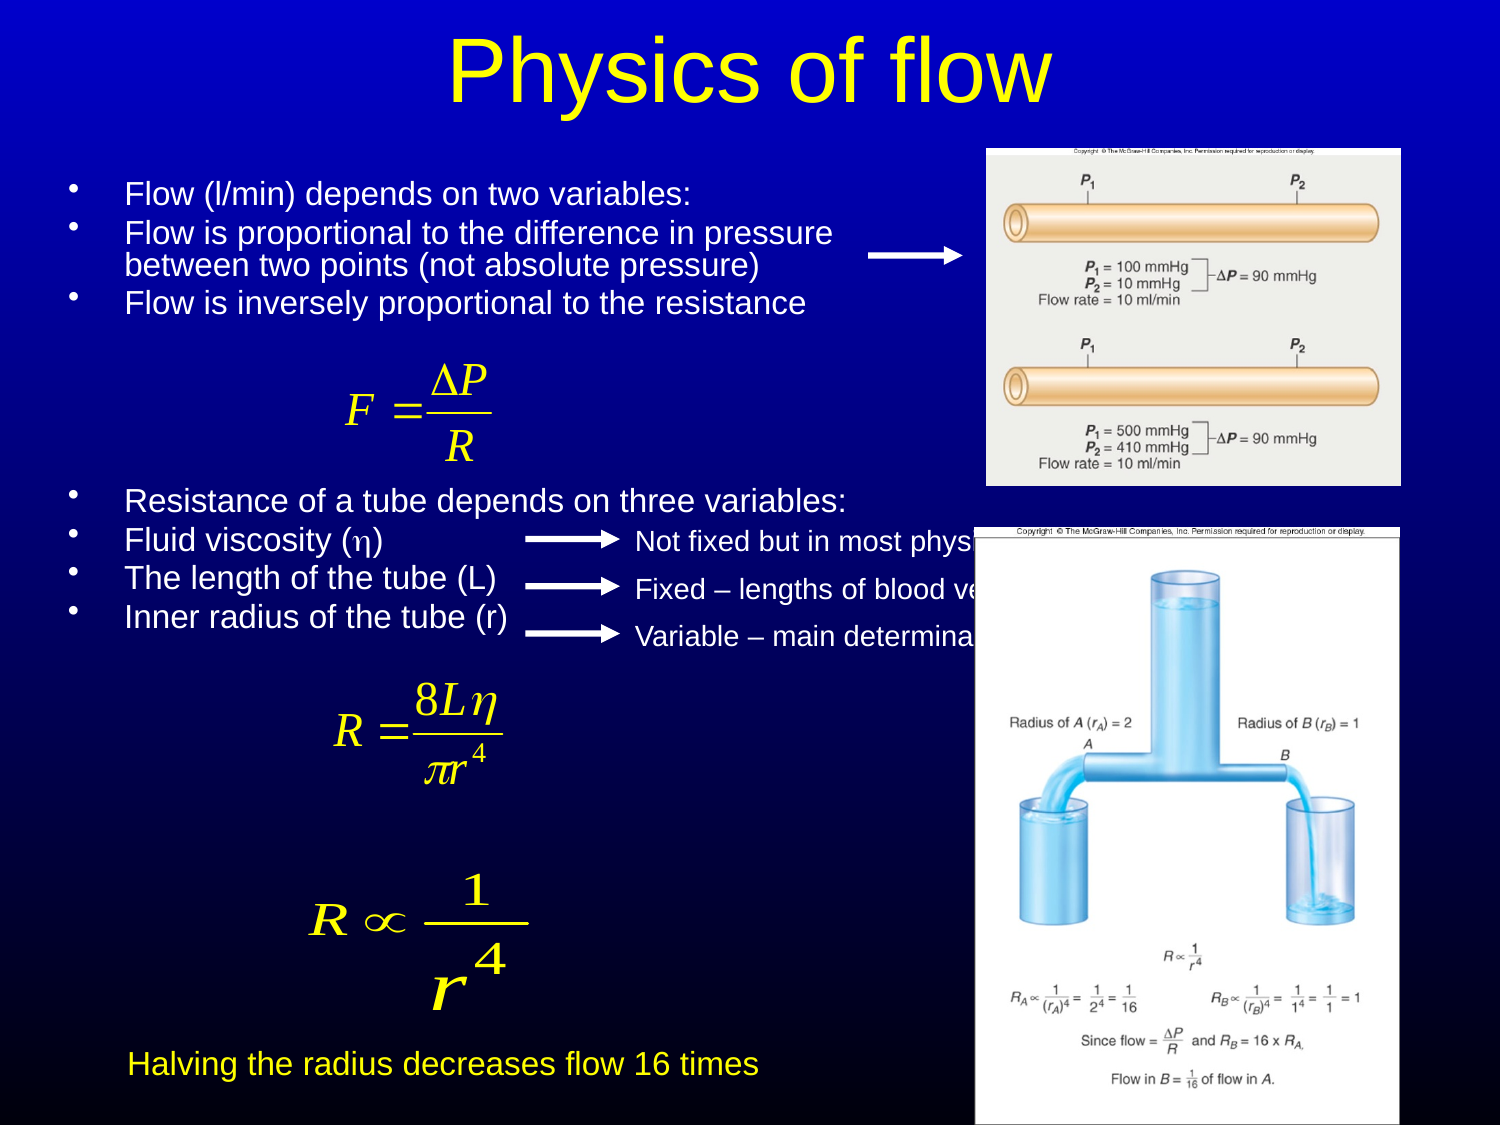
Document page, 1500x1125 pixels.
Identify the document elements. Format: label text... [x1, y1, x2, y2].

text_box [525, 609, 969, 661]
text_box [867, 148, 1401, 487]
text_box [296, 859, 543, 1022]
text_box Resistance of a tube depends on three variables: Fluid viscosity () The length of the tube (L) Inner radius of the tube (r) [53, 479, 880, 693]
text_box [525, 562, 969, 609]
text_box Halving the radius decreases flow 16 times [112, 1034, 786, 1090]
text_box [324, 668, 514, 795]
picture [974, 526, 1400, 1125]
title Physics of flow [111, 0, 1388, 132]
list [336, 349, 502, 473]
list Flow (l/min) depends on two variables: Flow is proportional to the difference in pressure between two points (not absolute pressure) Flow is inversely proportional to the resistance [52, 172, 862, 351]
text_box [525, 515, 1389, 562]
